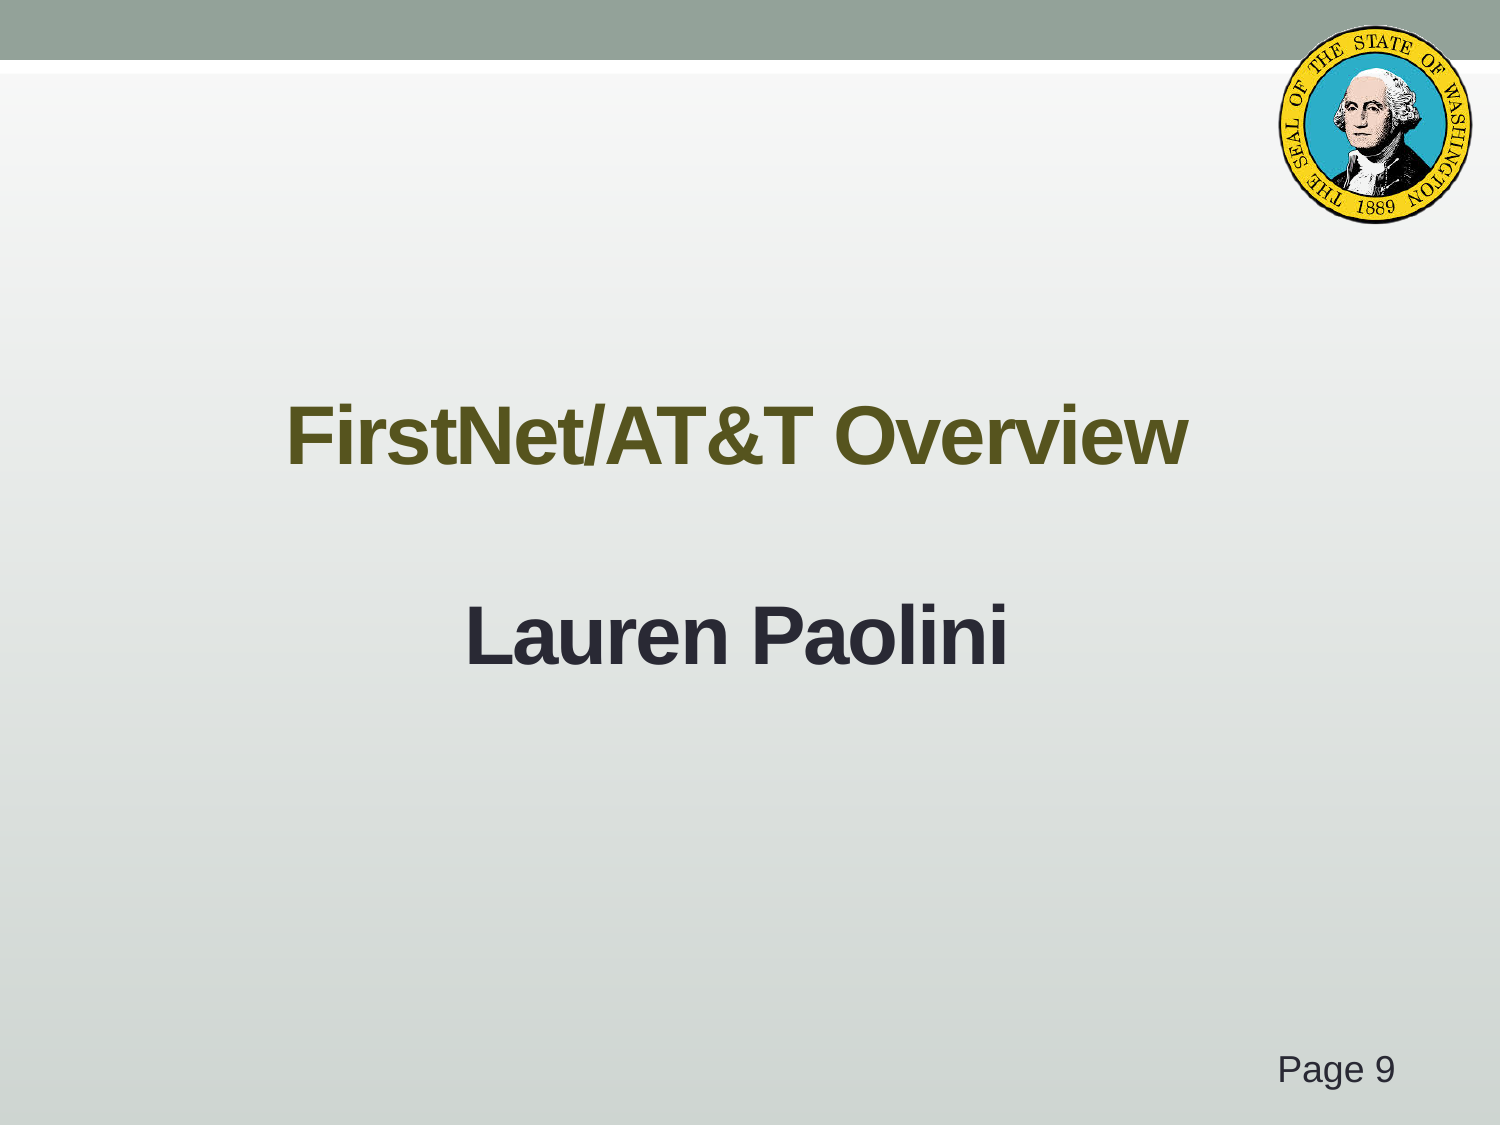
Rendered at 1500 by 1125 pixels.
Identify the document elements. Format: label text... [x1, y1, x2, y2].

picture [1275, 24, 1476, 225]
title FirstNet/AT&T Overview Lauren Paolini [24, 99, 1450, 1063]
